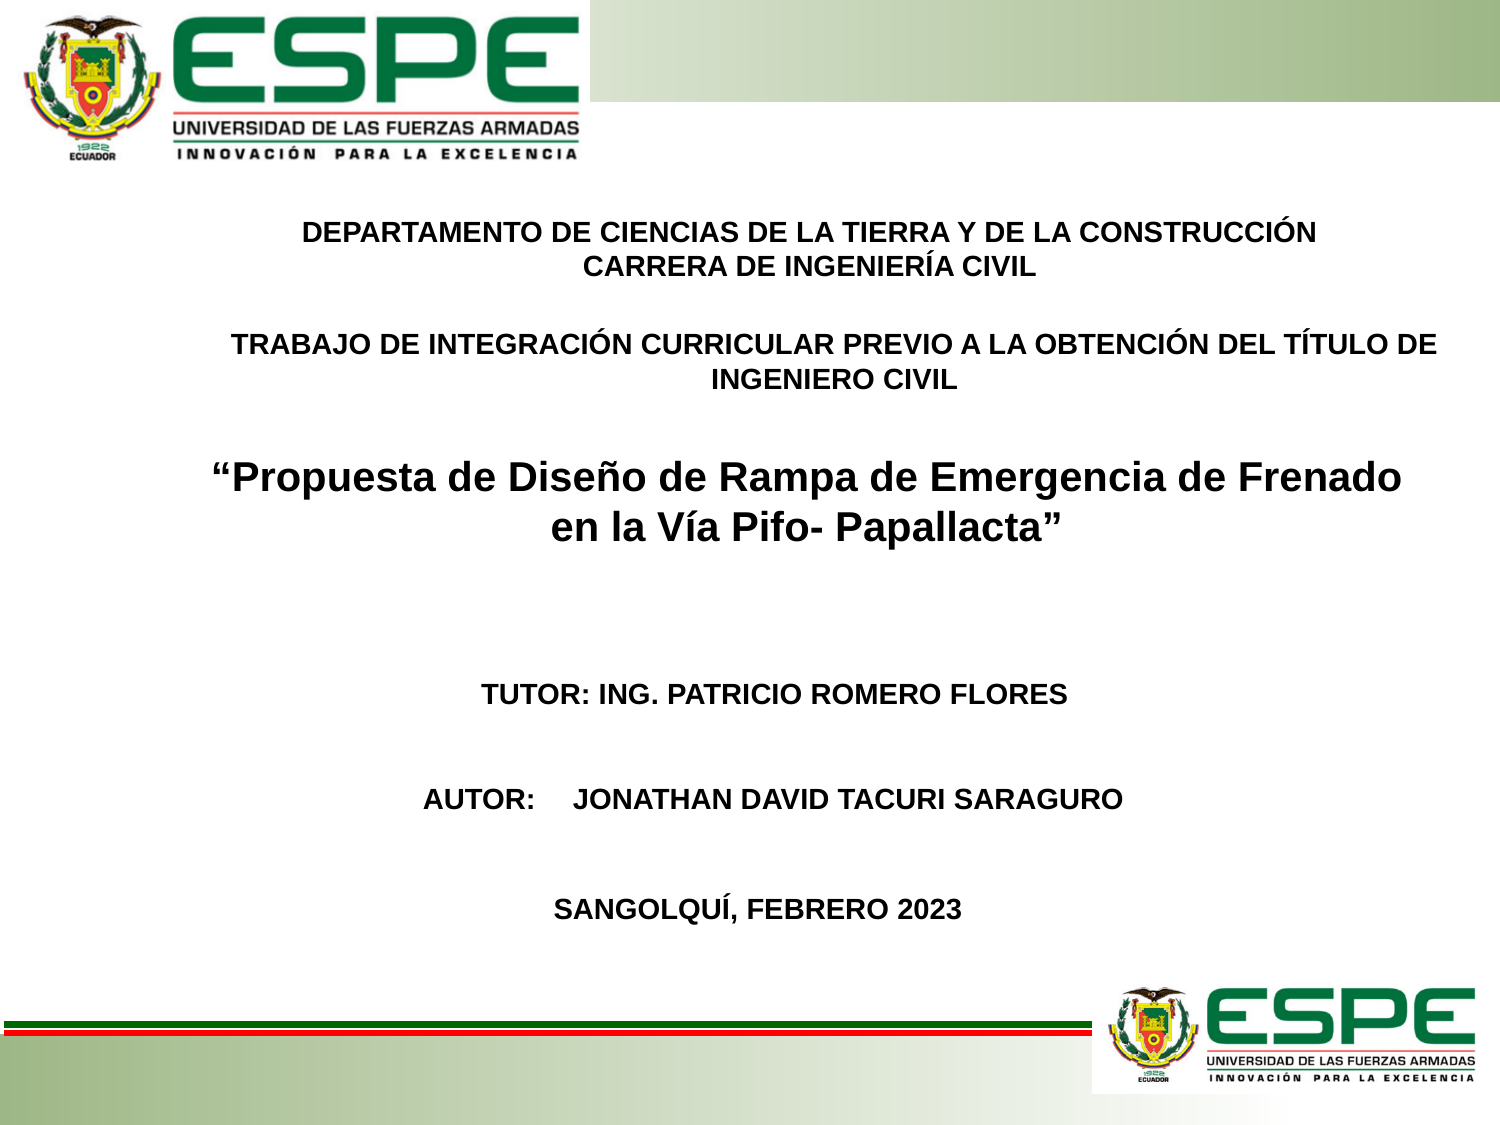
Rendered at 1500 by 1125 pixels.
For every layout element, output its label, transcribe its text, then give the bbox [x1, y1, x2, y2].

picture [1092, 975, 1483, 1095]
text_box AUTOR: JONATHAN DAVID TACURI SARAGURO [184, 772, 1412, 823]
picture [0, 0, 590, 179]
text_box DEPARTAMENTO DE CIENCIAS DE LA TIERRA Y DE LA CONSTRUCCIÓN CARRERA DE INGENIERÍA CIVIL [272, 205, 1355, 291]
text_box TUTOR: ING. PATRICIO ROMERO FLORES [399, 668, 1150, 718]
text_box TRABAJO DE INTEGRACIÓN CURRICULAR PREVIO A LA OBTENCIÓN DEL TÍTULO DE INGENIERO CIVIL [199, 318, 1470, 404]
text_box “Propuesta de Diseño de Rampa de Emergencia de Frenado en la Vía Pifo- Papallacta” [172, 441, 1442, 557]
text_box SANGOLQUÍ, FEBRERO 2023 [144, 882, 1372, 933]
